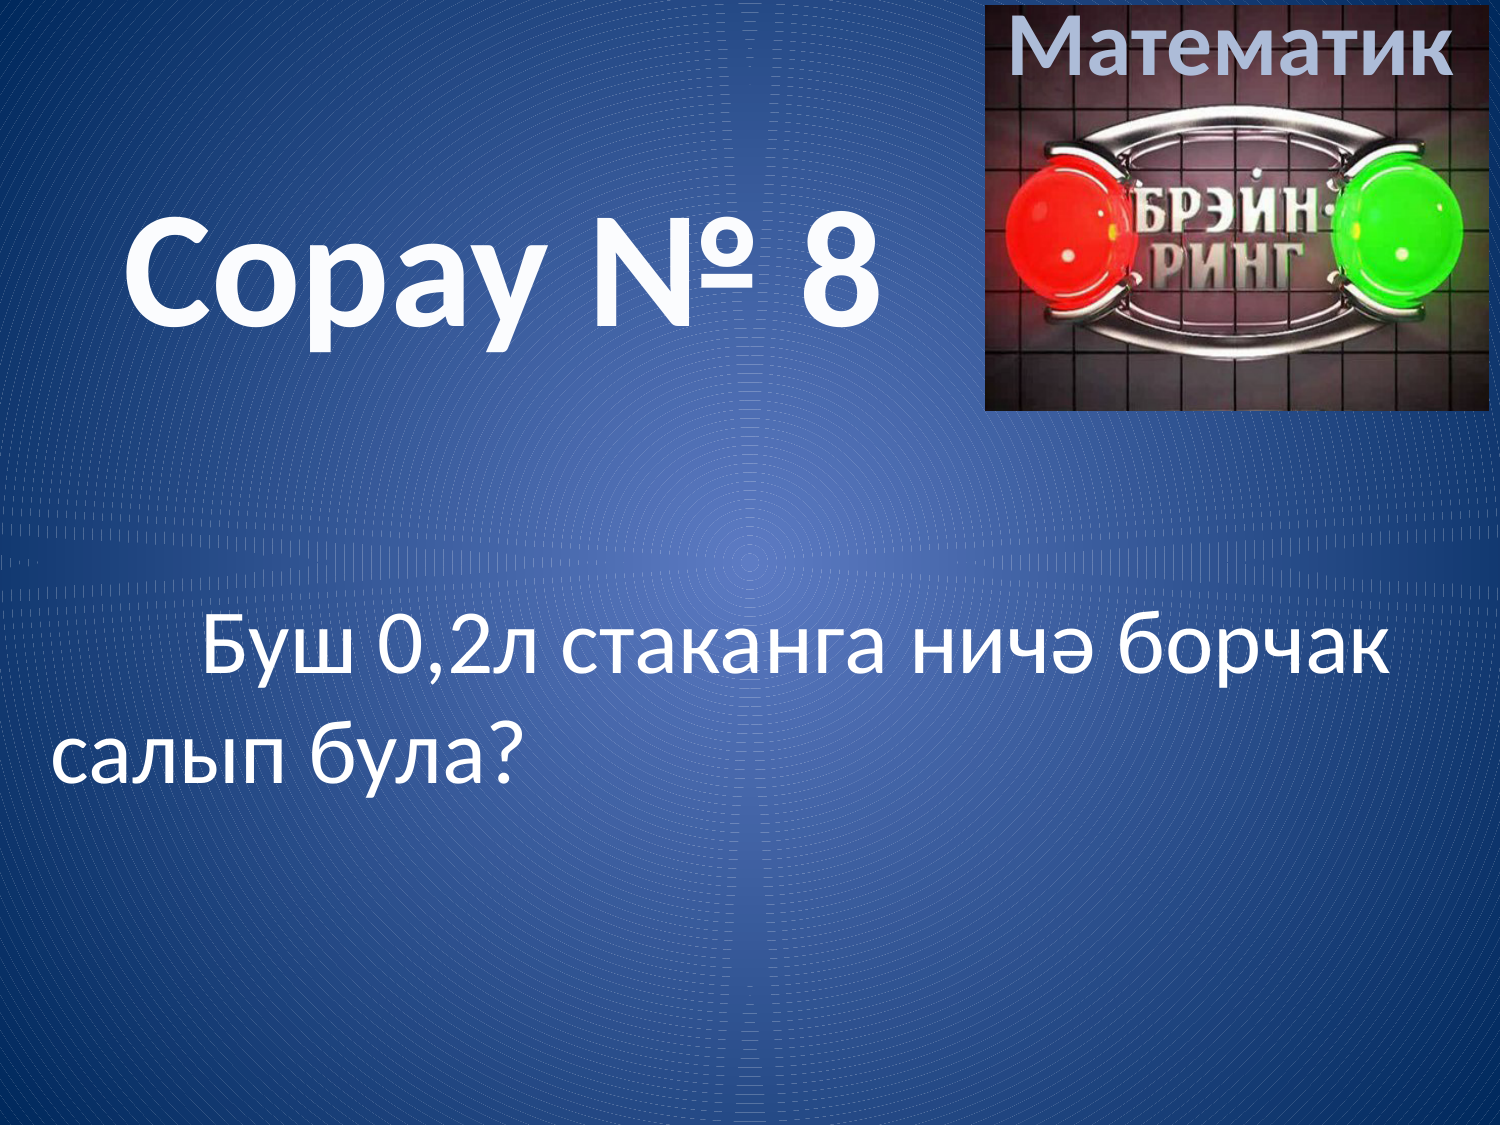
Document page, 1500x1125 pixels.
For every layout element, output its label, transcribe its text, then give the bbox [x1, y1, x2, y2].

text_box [890, 0, 1500, 411]
text_box Буш 0,2л стаканга ничә борчак салып була? [35, 574, 1500, 809]
text_box Сорау № 8 [0, 152, 885, 368]
